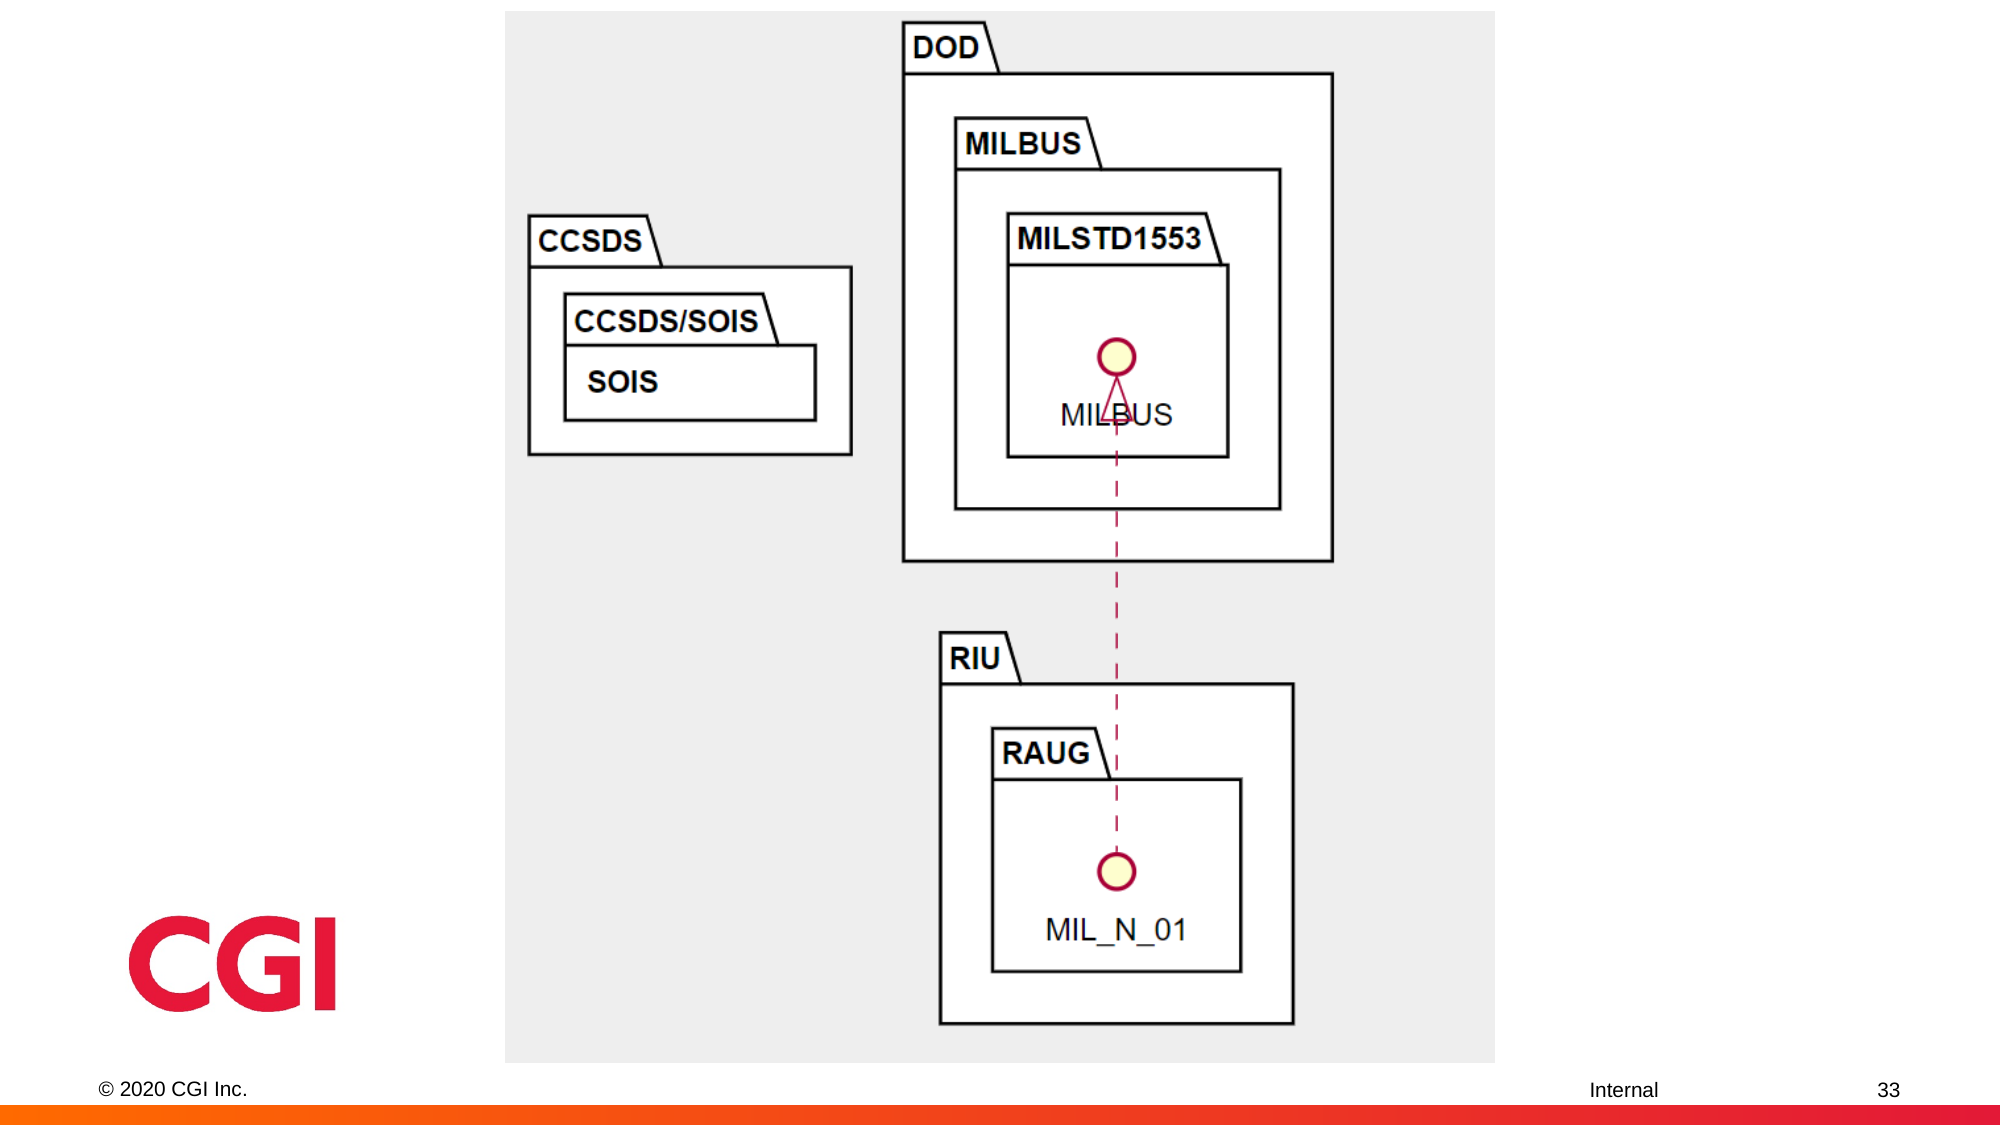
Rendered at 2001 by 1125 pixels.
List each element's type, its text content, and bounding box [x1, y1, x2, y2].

picture [113, 904, 358, 1026]
picture [505, 10, 1495, 1063]
slide_number 33 [1857, 1075, 1901, 1104]
